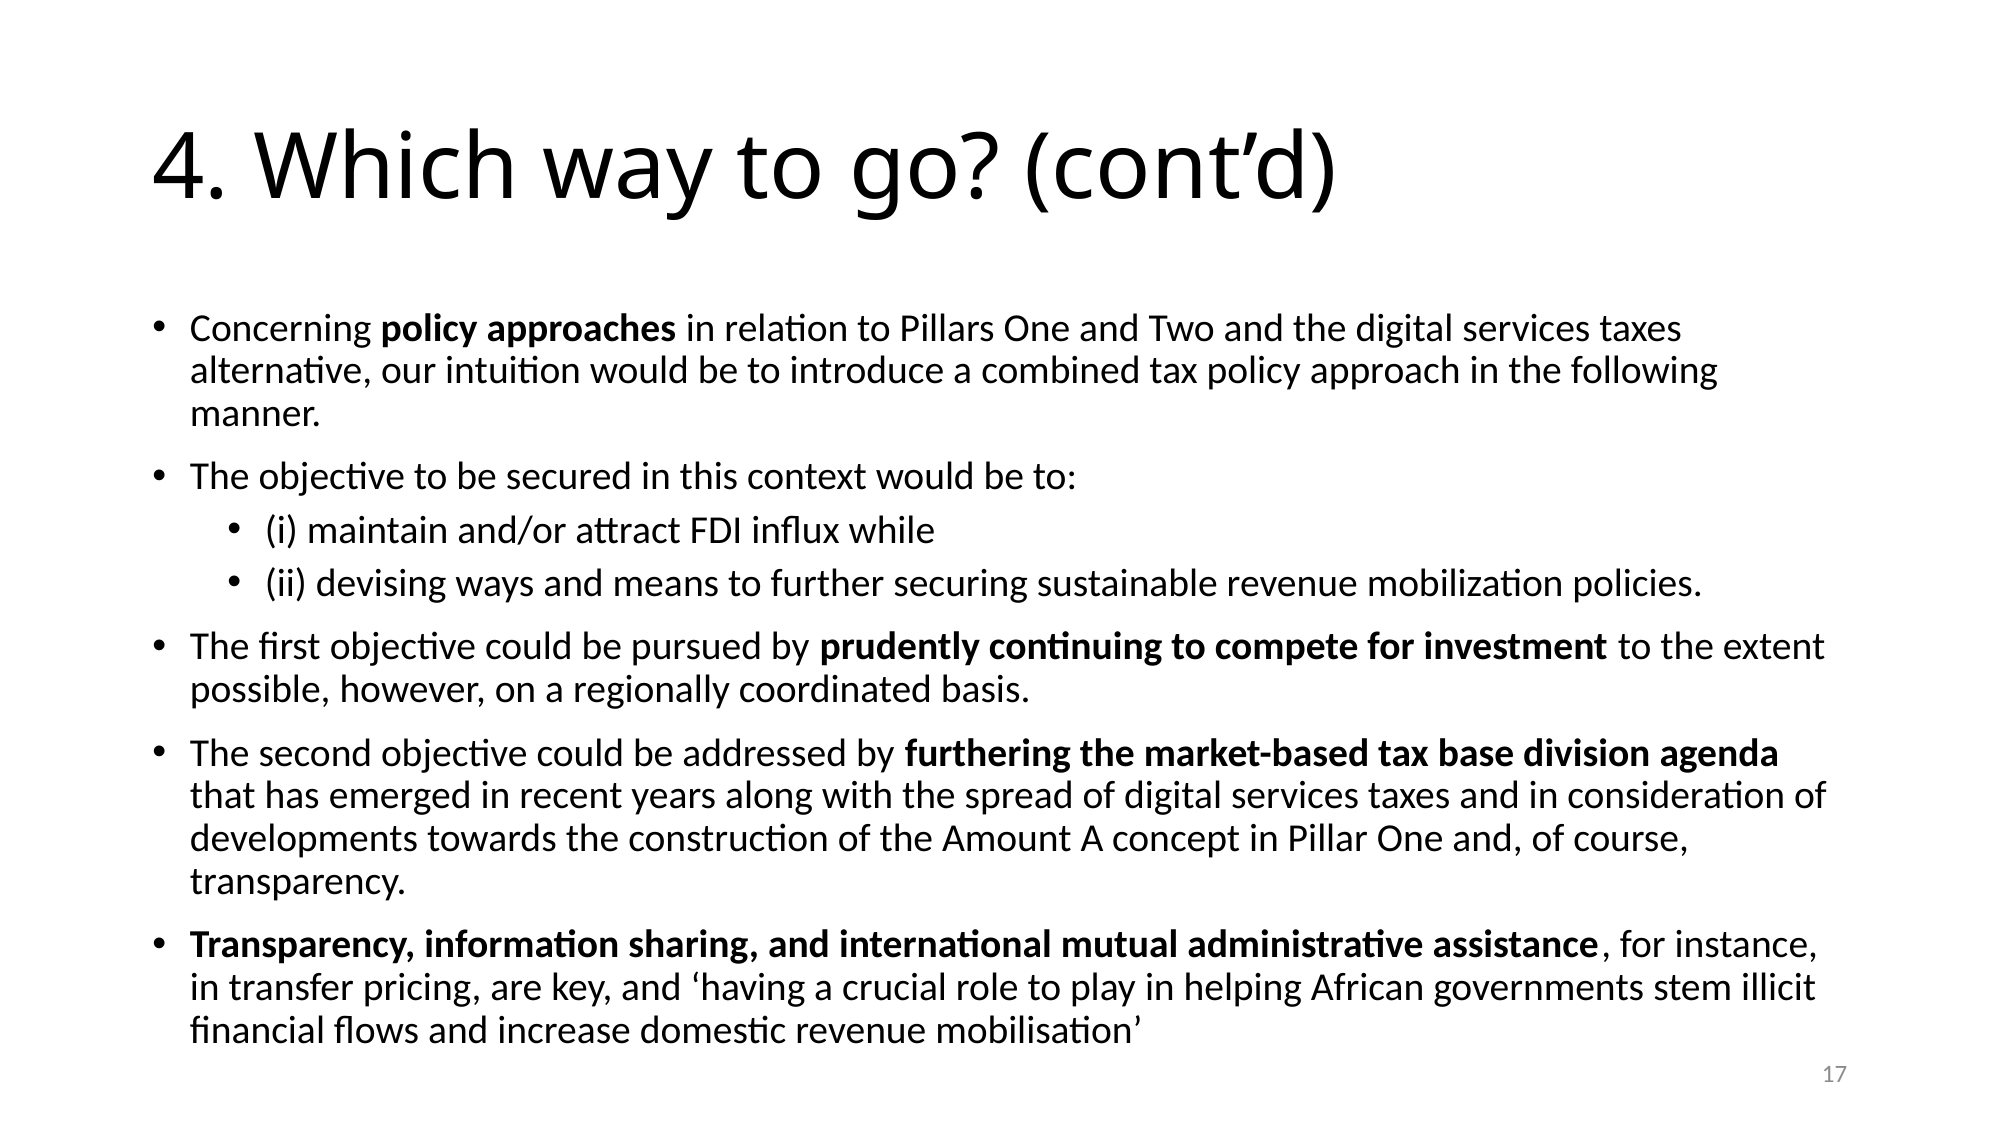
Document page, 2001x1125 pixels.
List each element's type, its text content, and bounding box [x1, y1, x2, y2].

list Concerning policy approaches in relation to Pillars One and Two and the digital services taxes alternative, our intuition would be to introduce a combined tax policy approach in the following manner. The objective to be secured in this context would be to: (i) maintain and/or attract FDI influx while (ii) devising ways and means to further securing sustainable revenue mobilization policies. The first objective could be pursued by prudently continuing to compete for investment to the extent possible, however, on a regionally coordinated basis. The second objective could be addressed by furthering the market-based tax base division agenda that has emerged in recent years along with the spread of digital services taxes and in consideration of developments towards the construction of the Amount A concept in Pillar One and, of course, transparency. Transparency, information sharing, and international mutual administrative assistance, for instance, in transfer pricing, are key, and ‘having a crucial role to play in helping African governments stem illicit financial flows and increase domestic revenue mobilisation’ [137, 299, 1863, 1014]
slide_number 17 [1412, 1042, 1863, 1103]
title 4. Which way to go? (cont’d) [137, 59, 1863, 278]
